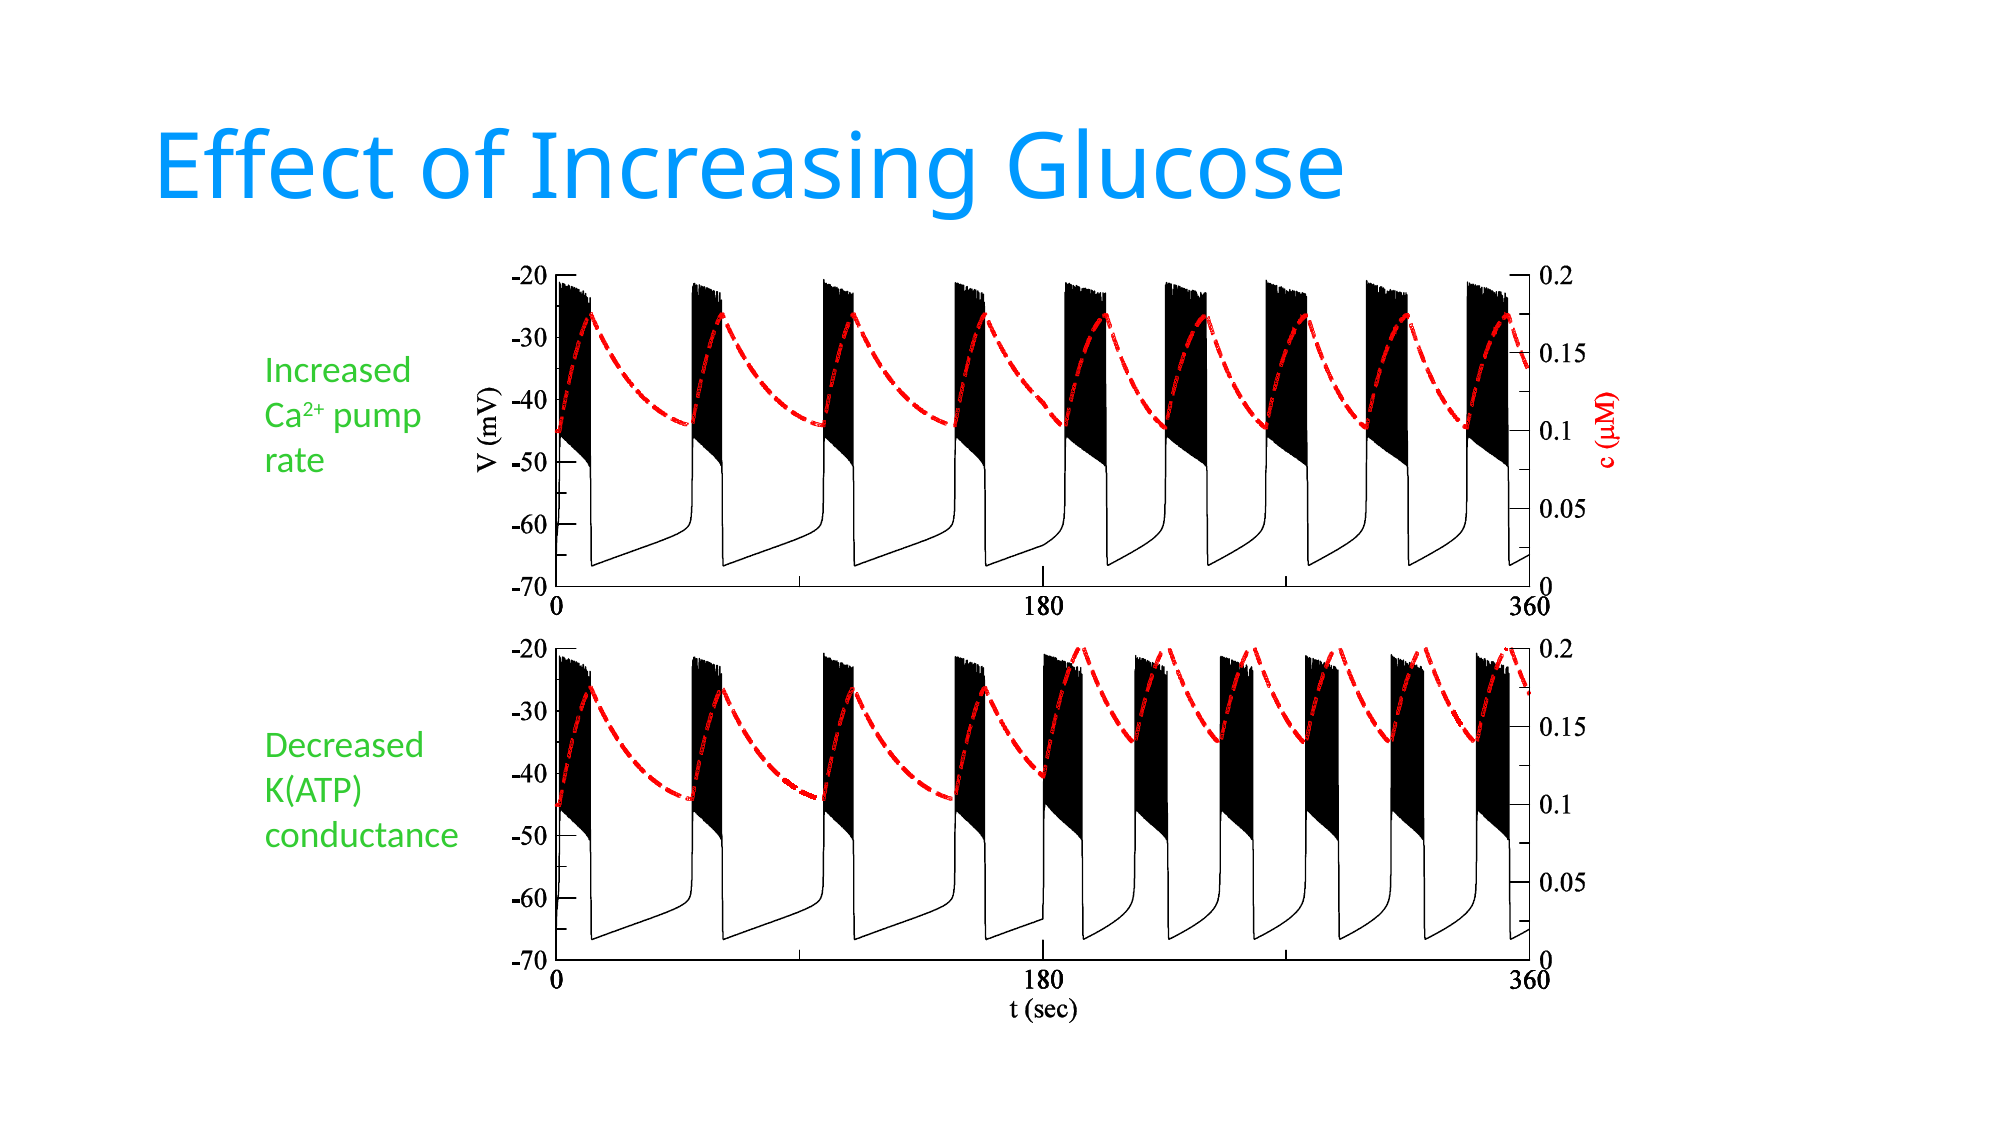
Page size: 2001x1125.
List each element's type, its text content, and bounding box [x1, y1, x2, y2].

picture [474, 262, 1623, 1026]
text_box Decreased K(ATP) conductance [249, 712, 474, 863]
text_box Increased Ca2+ pump rate [249, 337, 474, 488]
title Effect of Increasing Glucose [137, 59, 1863, 278]
